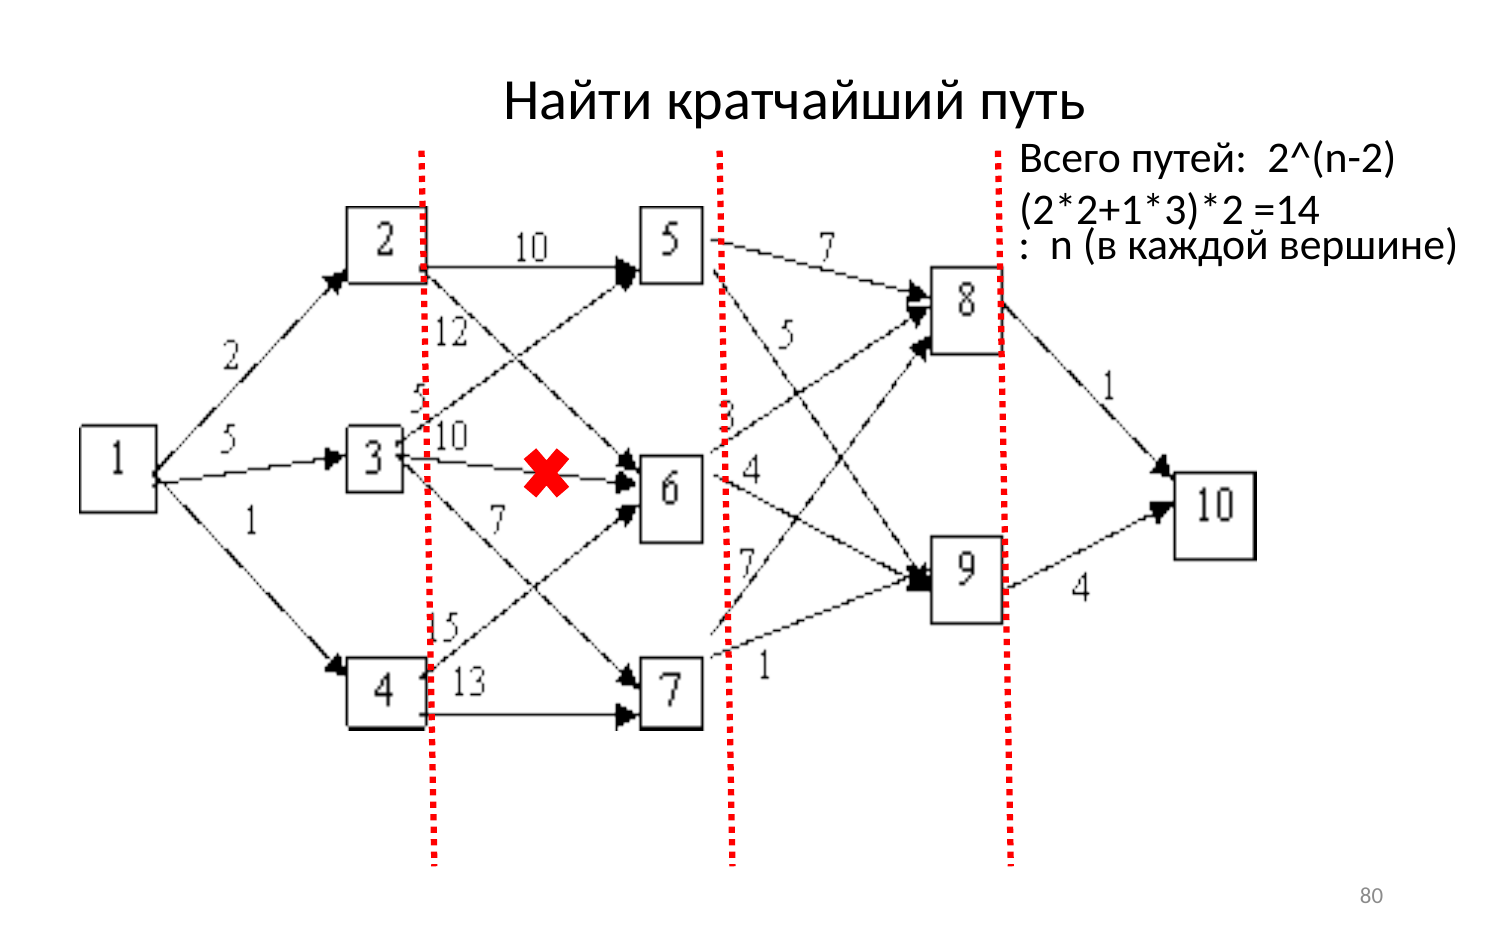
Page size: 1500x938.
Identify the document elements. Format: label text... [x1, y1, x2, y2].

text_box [719, 150, 733, 867]
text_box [997, 150, 1011, 867]
picture [435, 206, 719, 731]
picture [1011, 206, 1257, 731]
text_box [421, 150, 435, 867]
picture [733, 206, 997, 731]
text_box Всего путей: 2^(n-2) (2*2+1*3)*2 =14 [1005, 121, 1410, 209]
text_box Найти кратчайший путь [489, 54, 1100, 139]
text_box : n (в каждой вершине) [1257, 209, 1473, 276]
slide_number 80 [1059, 868, 1397, 919]
picture [79, 206, 421, 731]
